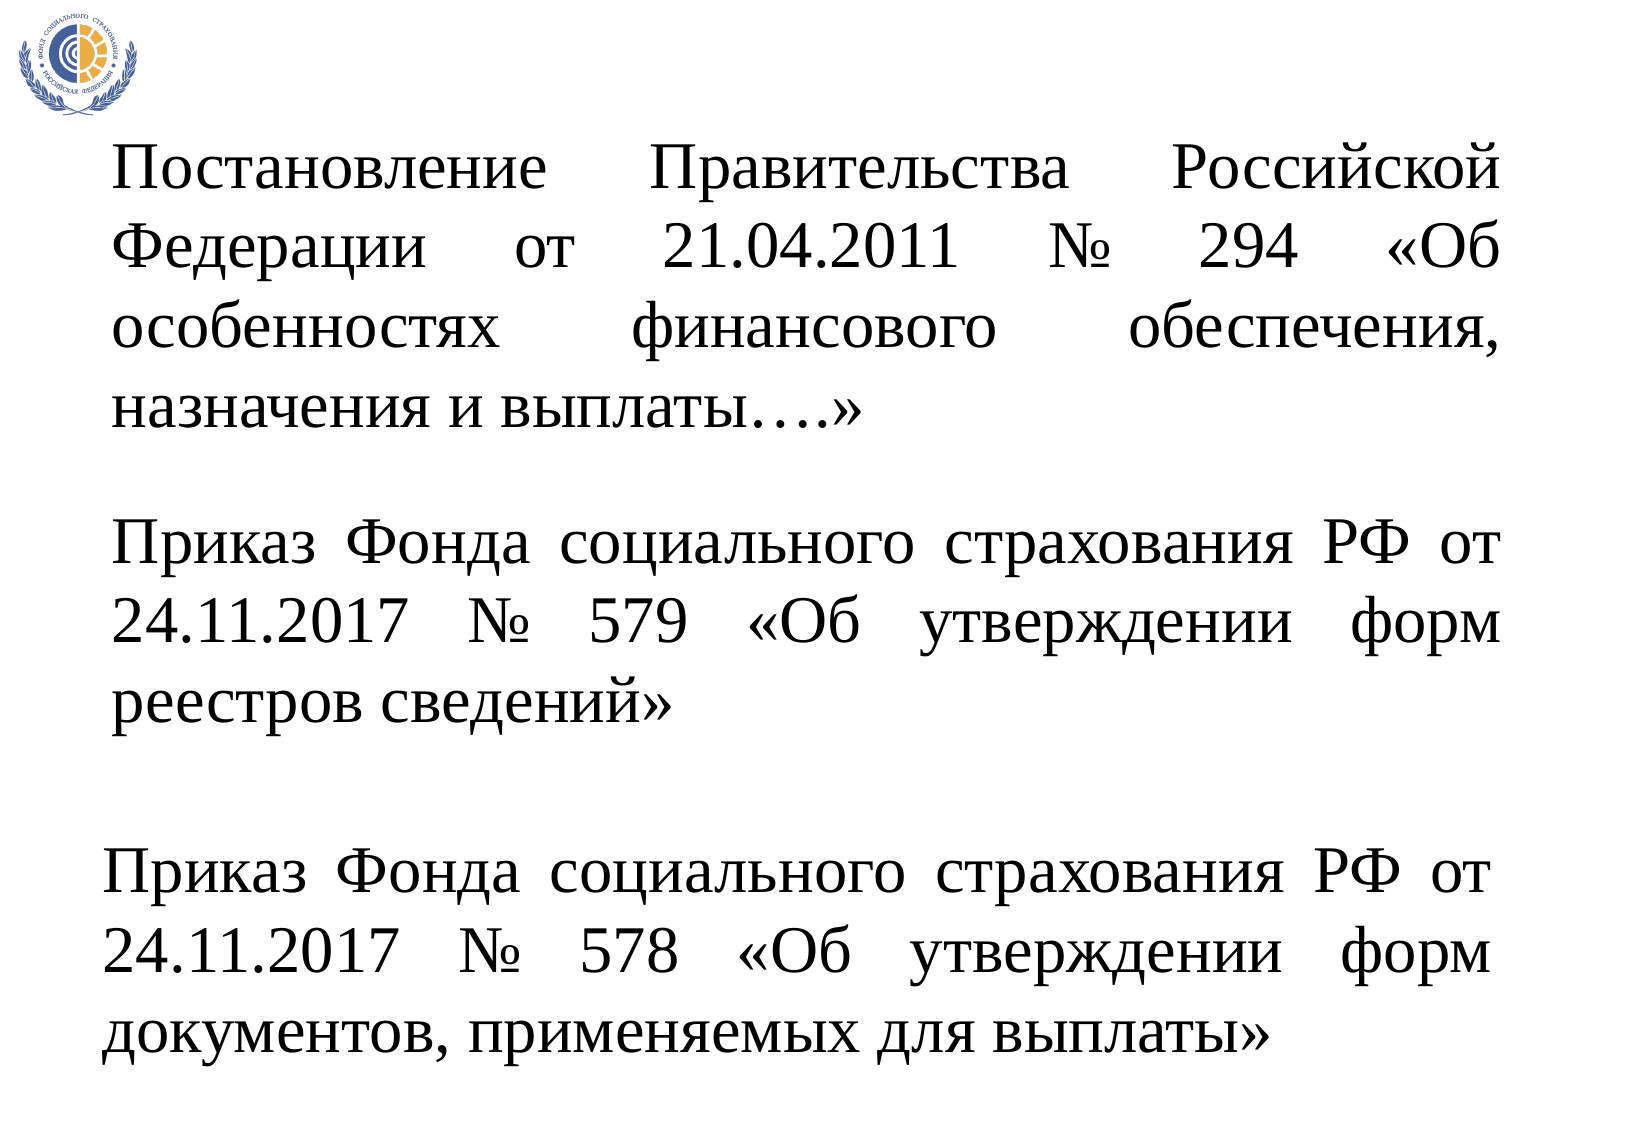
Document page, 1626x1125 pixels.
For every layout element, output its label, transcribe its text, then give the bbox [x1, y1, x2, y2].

text_box Постановление Правительства Российской Федерации от 21.04.2011 № 294 «Об особенностях финансового обеспечения, назначения и выплаты….» [97, 113, 1518, 449]
text_box Приказ Фонда социального страхования РФ от 24.11.2017 № 579 «Об утверждении форм реестров сведений» [97, 488, 1518, 744]
picture [7, 6, 146, 121]
text_box Приказ Фонда социального страхования РФ от 24.11.2017 № 578 «Об утверждении форм документов, применяемых для выплаты» [87, 818, 1509, 1074]
